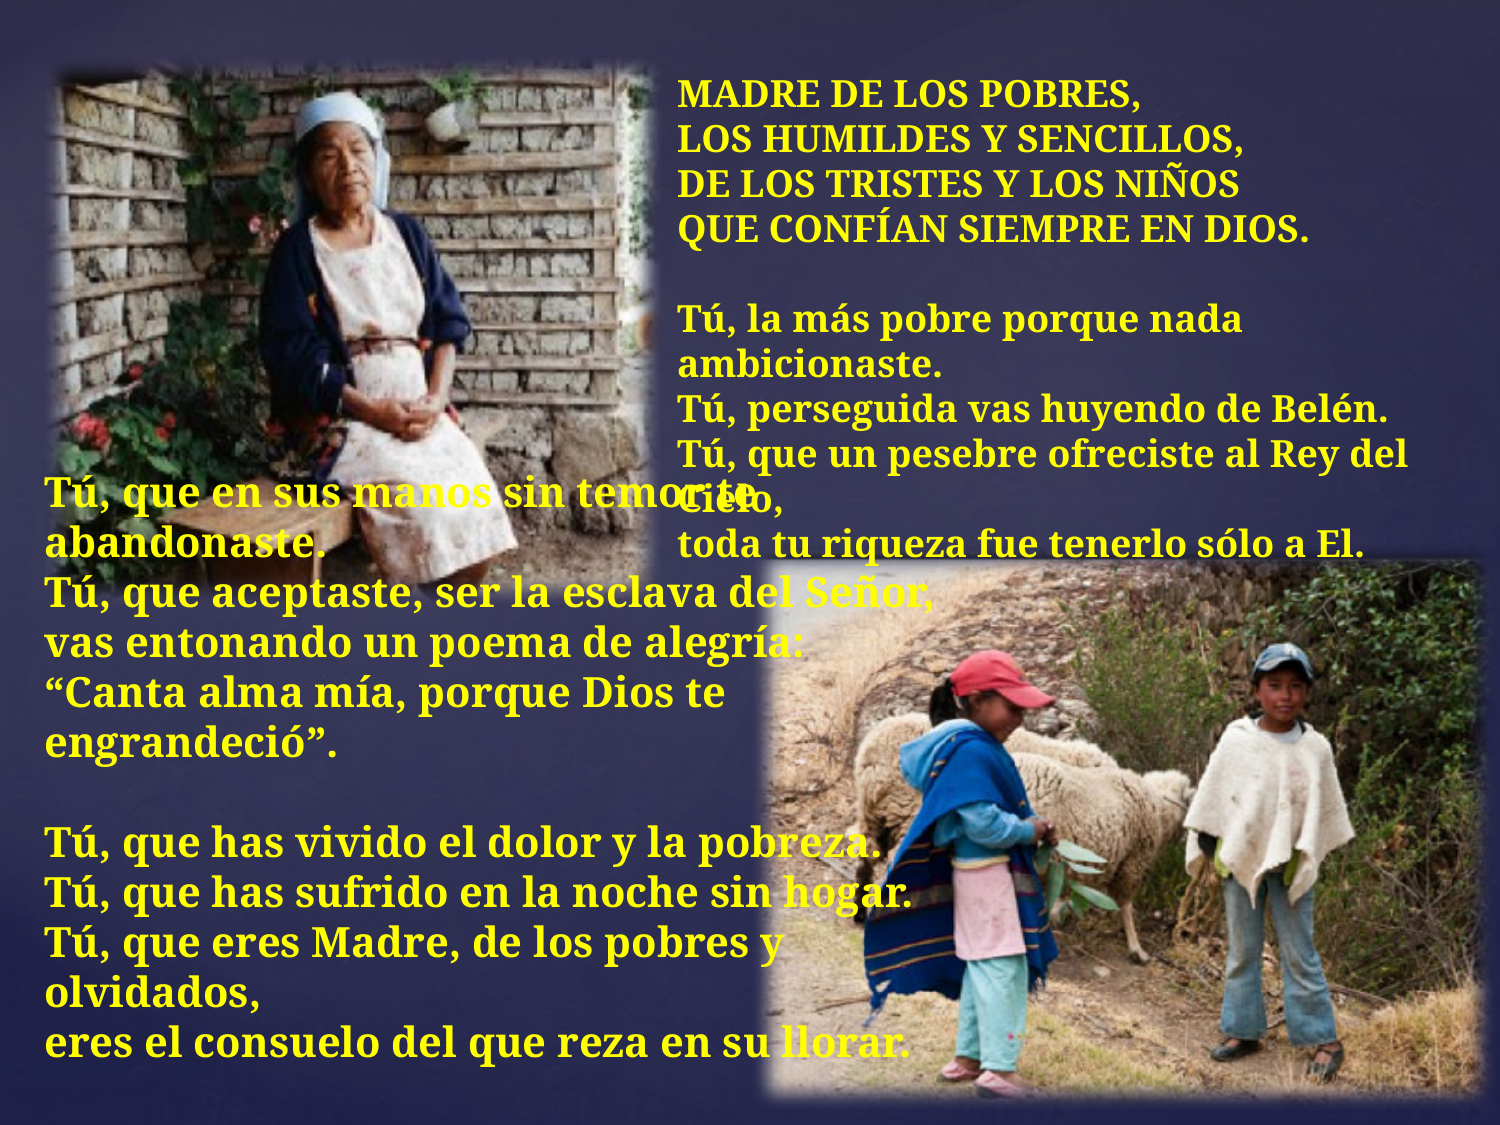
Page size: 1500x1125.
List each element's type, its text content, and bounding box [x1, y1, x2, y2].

text_box MADRE DE LOS POBRES, LOS HUMILDES Y SENCILLOS, DE LOS TRISTES Y LOS NIÑOS QUE CONFÍAN SIEMPRE EN DIOS. Tú, la más pobre porque nada ambicionaste. Tú, perseguida vas huyendo de Belén. Tú, que un pesebre ofreciste al Rey del Cielo, toda tu riqueza fue tenerlo sólo a El. [668, 62, 1500, 618]
title Tú, que en sus manos sin temor te abandonaste. Tú, que aceptaste, ser la esclava del Señor, vas entonando un poema de alegría: “Canta alma mía, porque Dios te engrandeció”. Tú, que has vivido el dolor y la pobreza. Tú, que has sufrido en la noche sin hogar. Tú, que eres Madre, de los pobres y olvidados, eres el consuelo del que reza en su llorar. [29, 606, 739, 1074]
picture [40, 53, 663, 608]
picture [749, 542, 1497, 1110]
